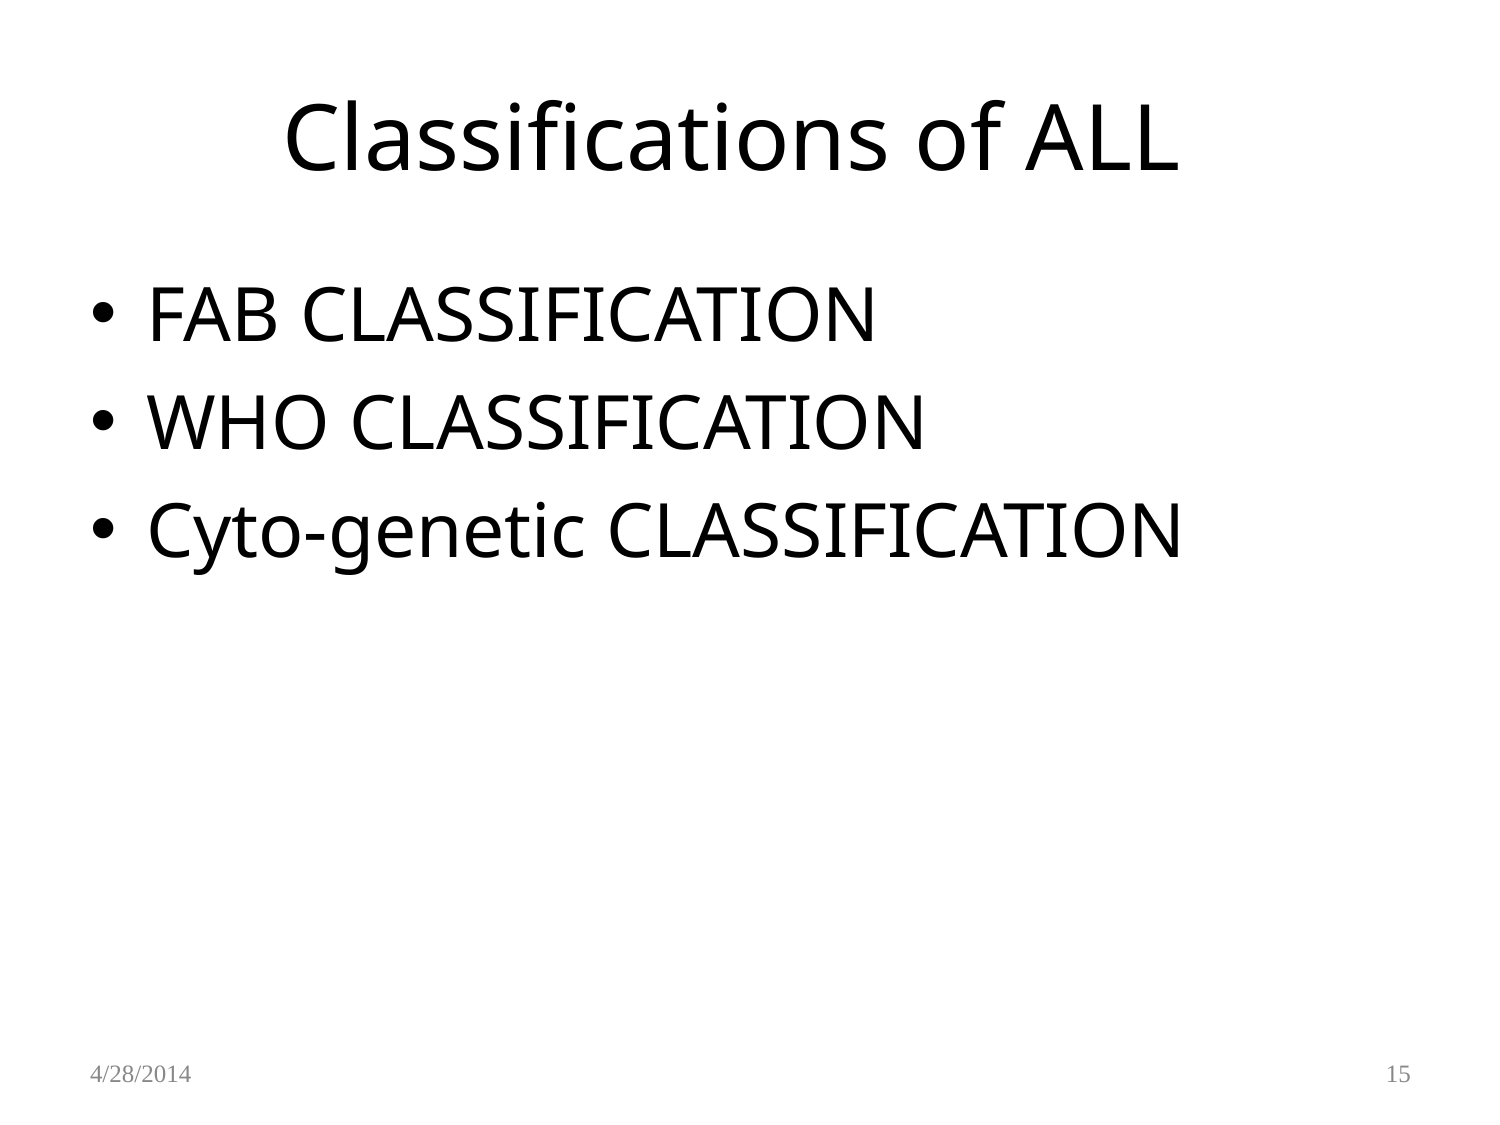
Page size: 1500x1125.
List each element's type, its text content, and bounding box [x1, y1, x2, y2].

text_box FAB CLASSIFICATION WHO CLASSIFICATION Cyto-genetic CLASSIFICATION [87, 246, 1303, 573]
text_box 15 [1378, 1057, 1418, 1088]
title Classifications of ALL [280, 76, 1221, 246]
footer 4/28/2014 [87, 1057, 194, 1125]
